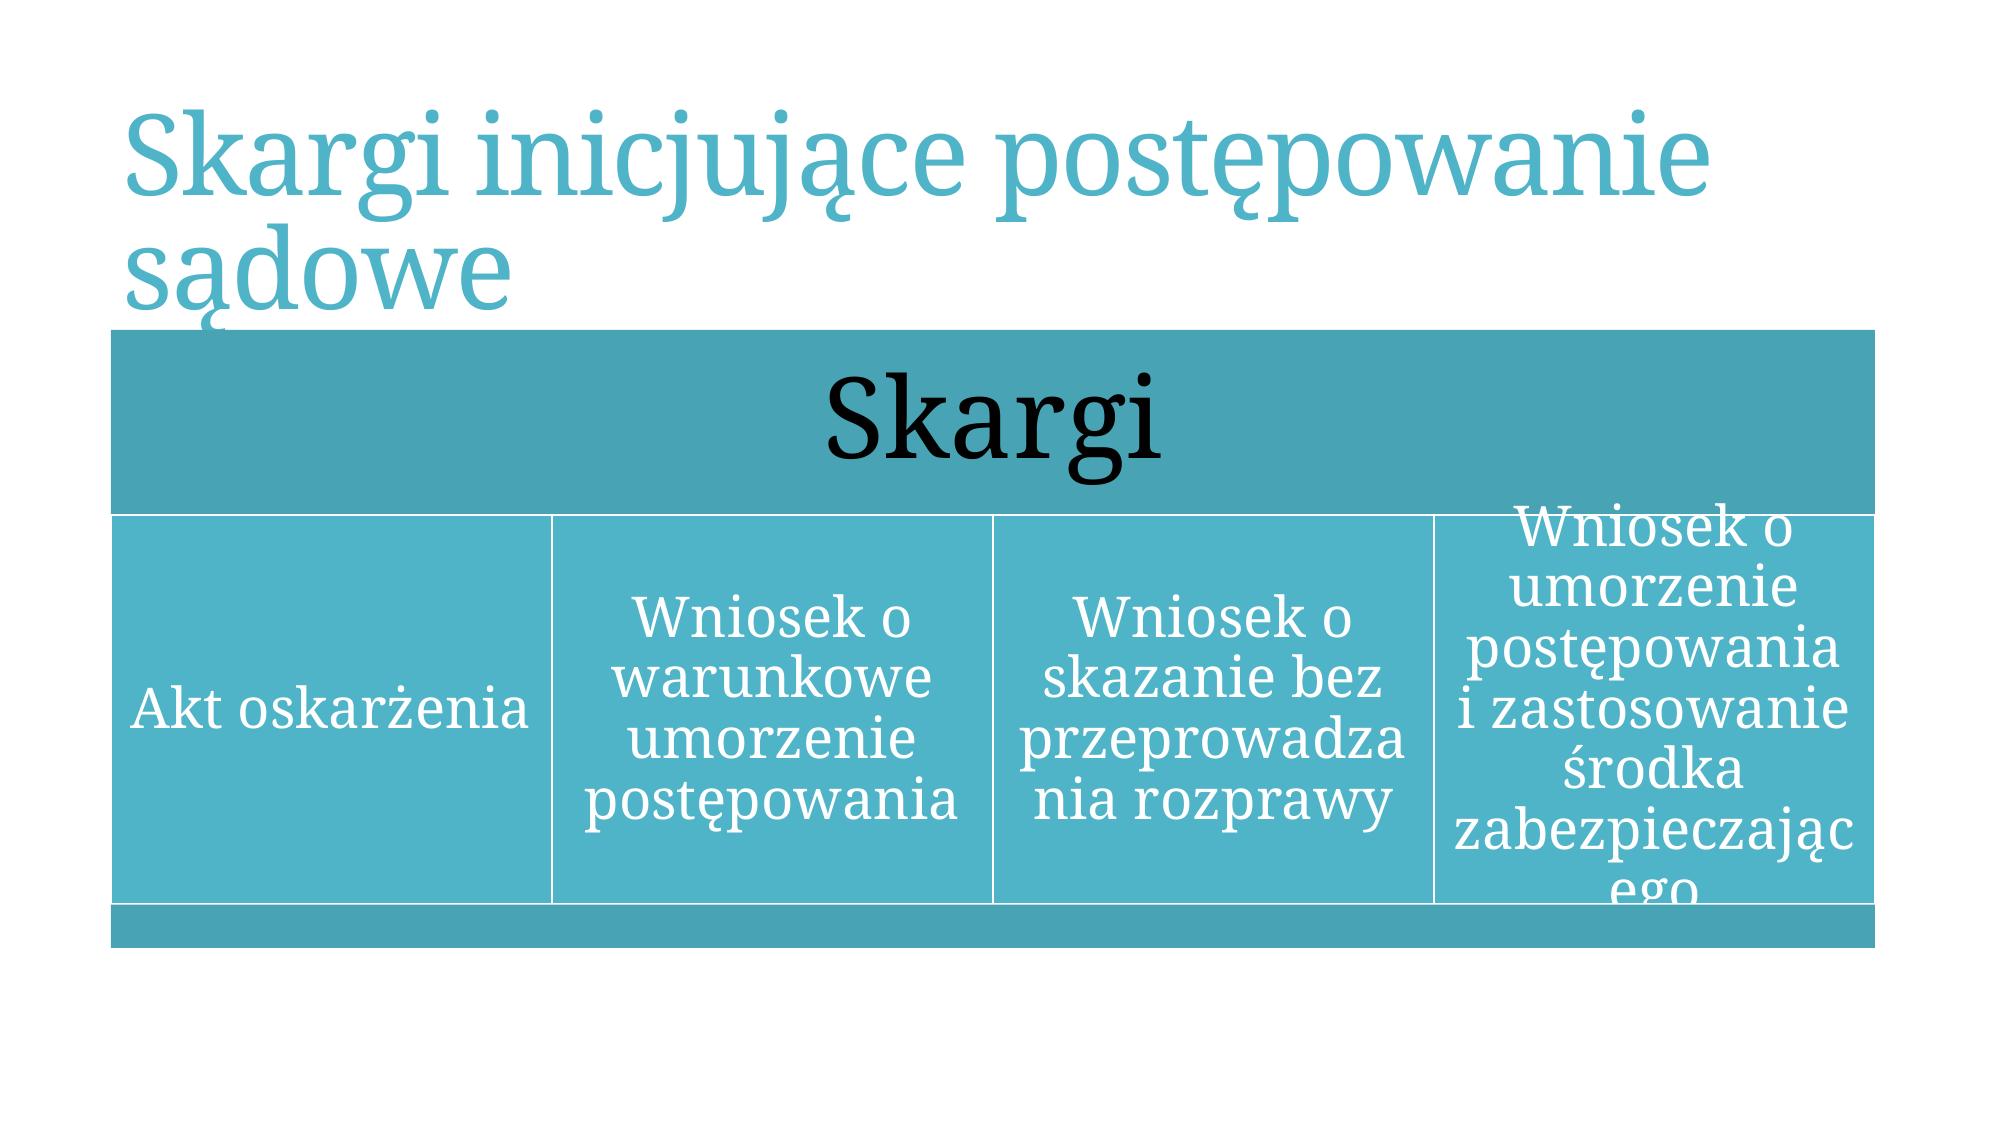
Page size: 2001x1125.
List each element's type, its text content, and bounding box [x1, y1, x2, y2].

title Skargi inicjujące postępowanie sądowe [107, 81, 1875, 354]
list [110, 329, 1876, 949]
